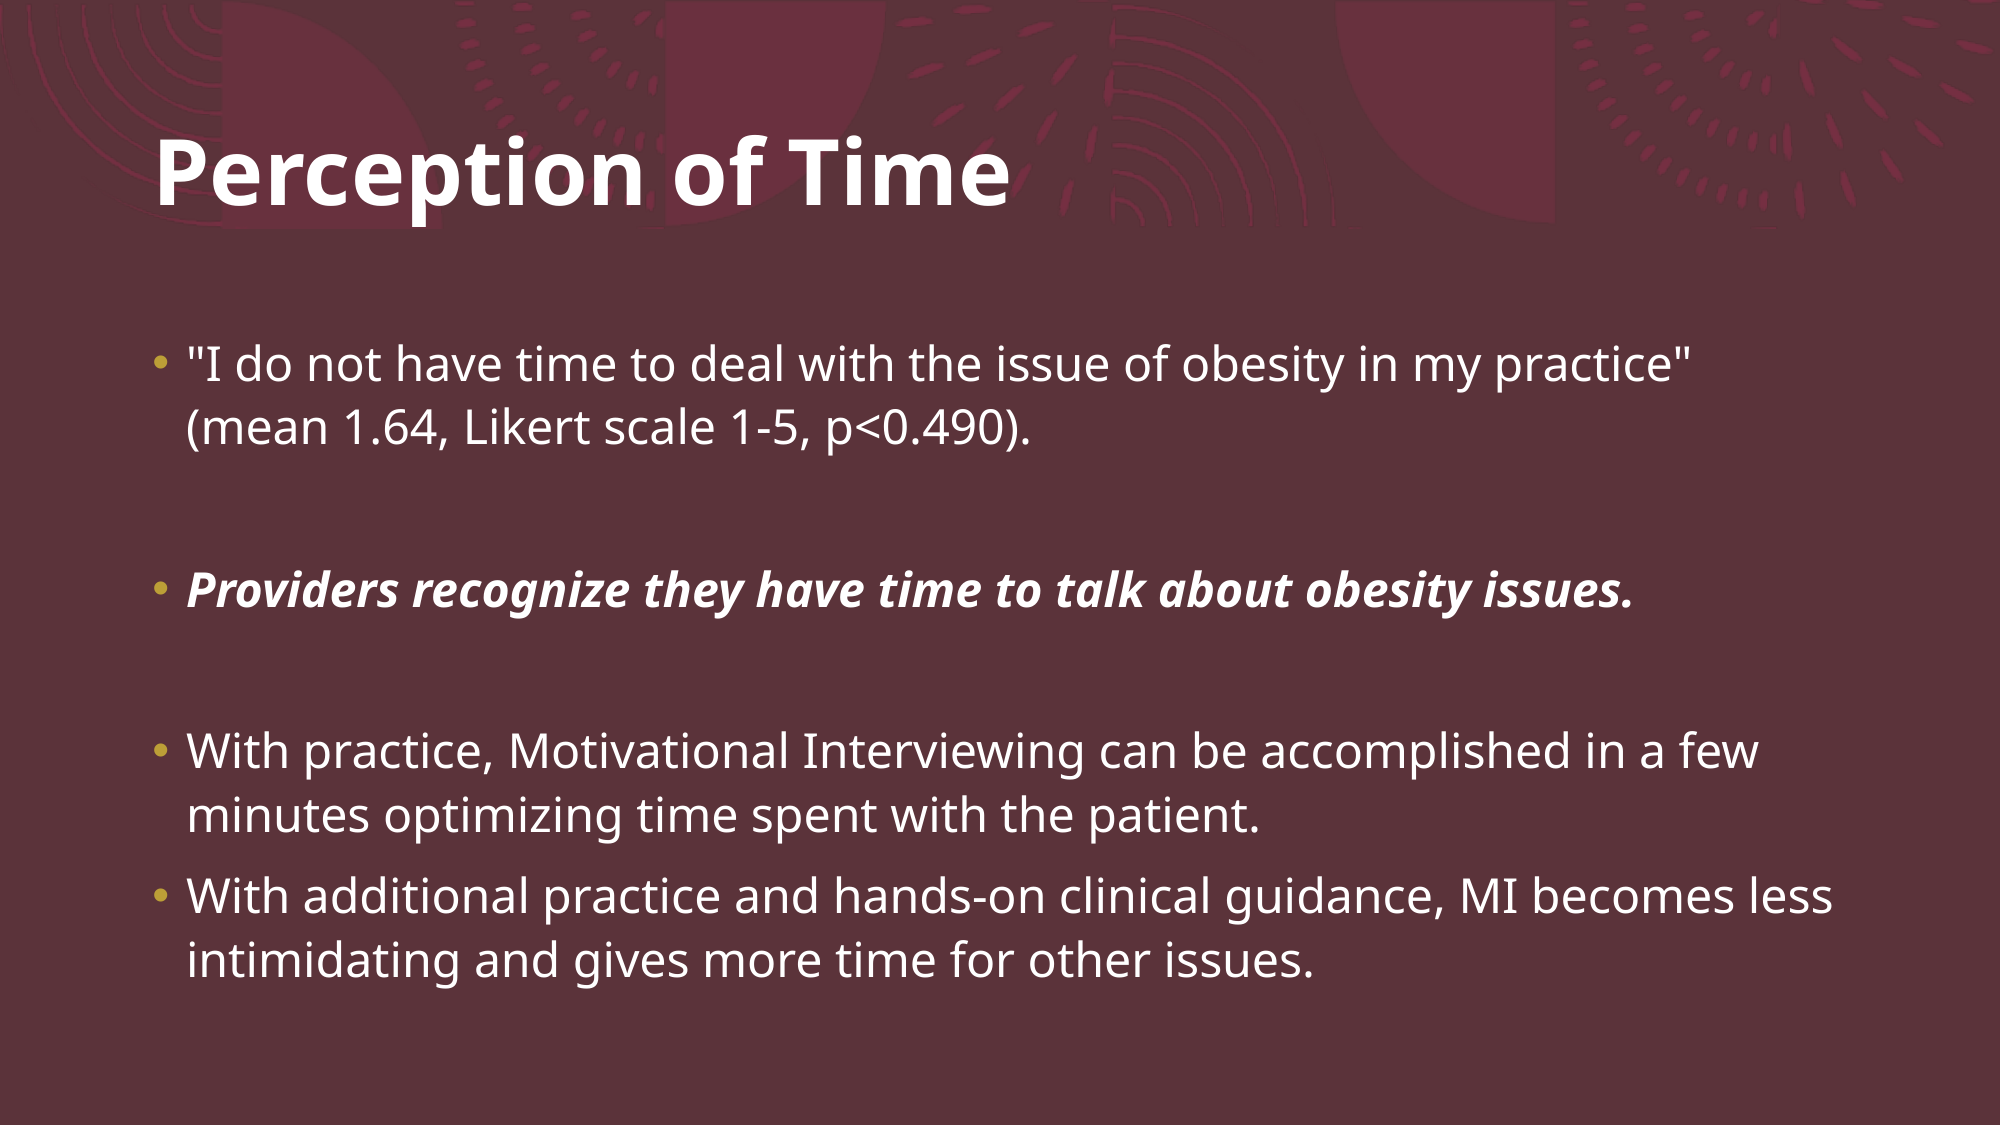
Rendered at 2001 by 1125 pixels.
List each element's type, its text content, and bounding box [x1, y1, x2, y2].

list "I do not have time to deal with the issue of obesity in my practice" (mean 1.64, Likert scale 1-5, p<0.490). Providers recognize they have time to talk about obesity issues. With practice, Motivational Interviewing can be accomplished in a few minutes optimizing time spent with the patient. With additional practice and hands-on clinical guidance, MI becomes less intimidating and gives more time for other issues. [137, 319, 1863, 1009]
title Perception of Time [137, 60, 1863, 278]
